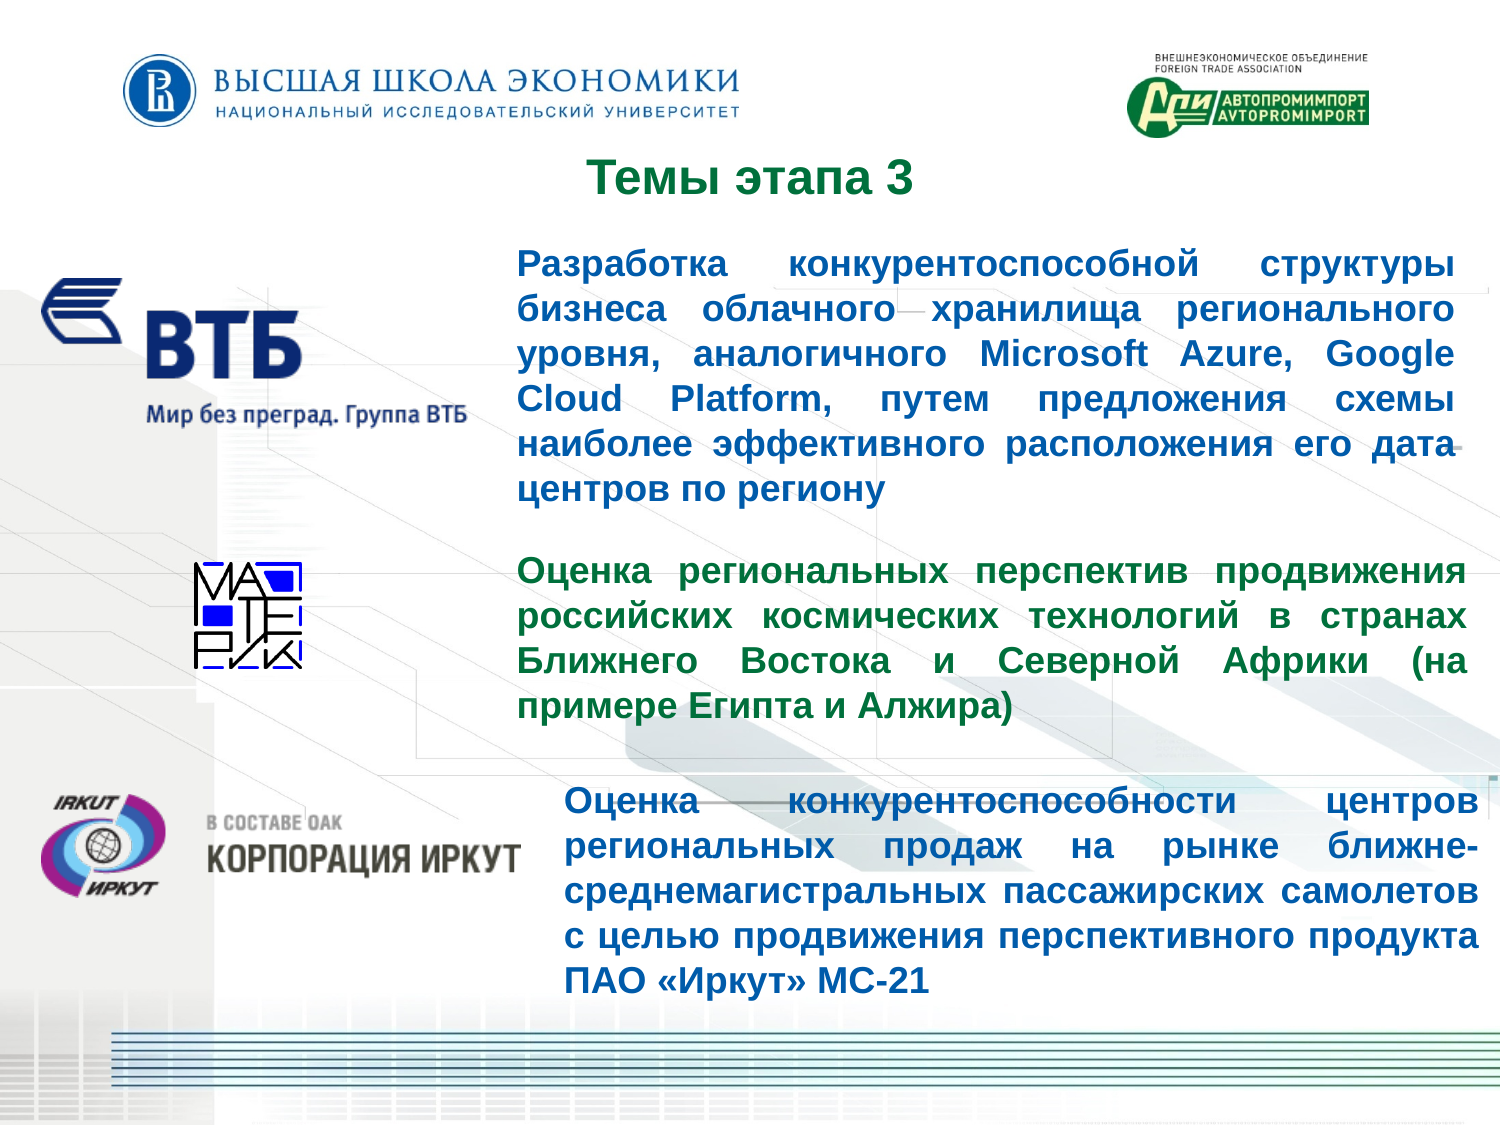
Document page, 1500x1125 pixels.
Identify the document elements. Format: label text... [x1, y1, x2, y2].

picture [194, 562, 302, 669]
picture [0, 794, 1500, 1125]
picture [0, 0, 1500, 136]
text_box Оценка конкурентоспособности центров региональных продаж на рынке ближне-среднемагистральных пассажирских самолетов с целью продвижения перспективного продукта ПАО «Иркут» МС-21 [549, 768, 1495, 1009]
text_box Оценка региональных перспектив продвижения российских космических технологий в странах Ближнего Востока и Северной Африки (на примере Египта и Алжира) [501, 538, 1483, 734]
text_box Разработка конкурентоспособной структуры бизнеса облачного хранилища регионального уровня, аналогичного Microsoft Azure, Google Cloud Platform, путем предложения схемы наиболее эффективного расположения его дата центров по региону [501, 231, 1471, 517]
picture [41, 278, 469, 430]
subtitle Темы этапа 3 [0, 136, 1500, 806]
